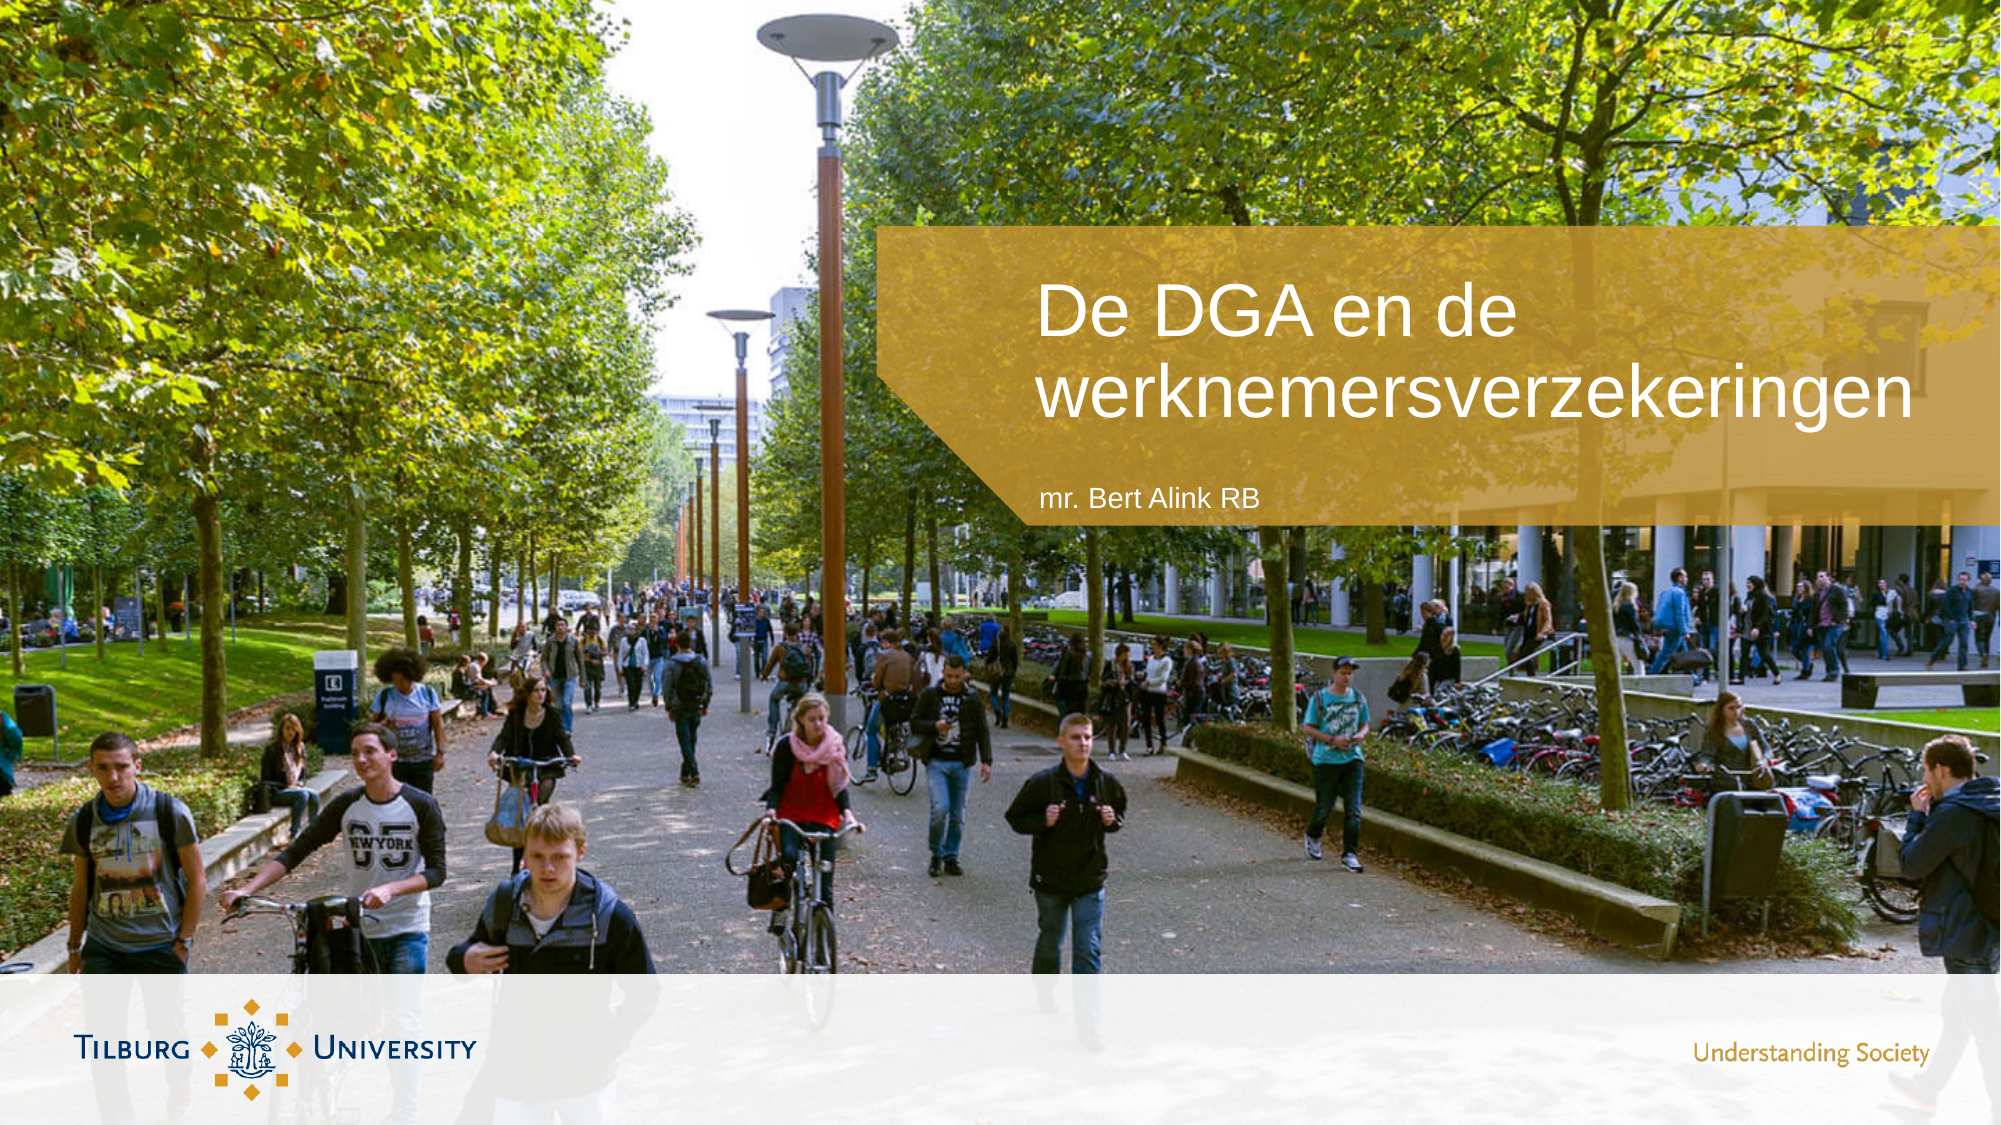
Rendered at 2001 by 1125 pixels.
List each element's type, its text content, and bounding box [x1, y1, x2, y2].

title De DGA en de werknemersverzekeringen [1023, 225, 1945, 480]
subtitle mr. Bert Alink RB [1023, 480, 1925, 526]
picture [0, 0, 2001, 1125]
